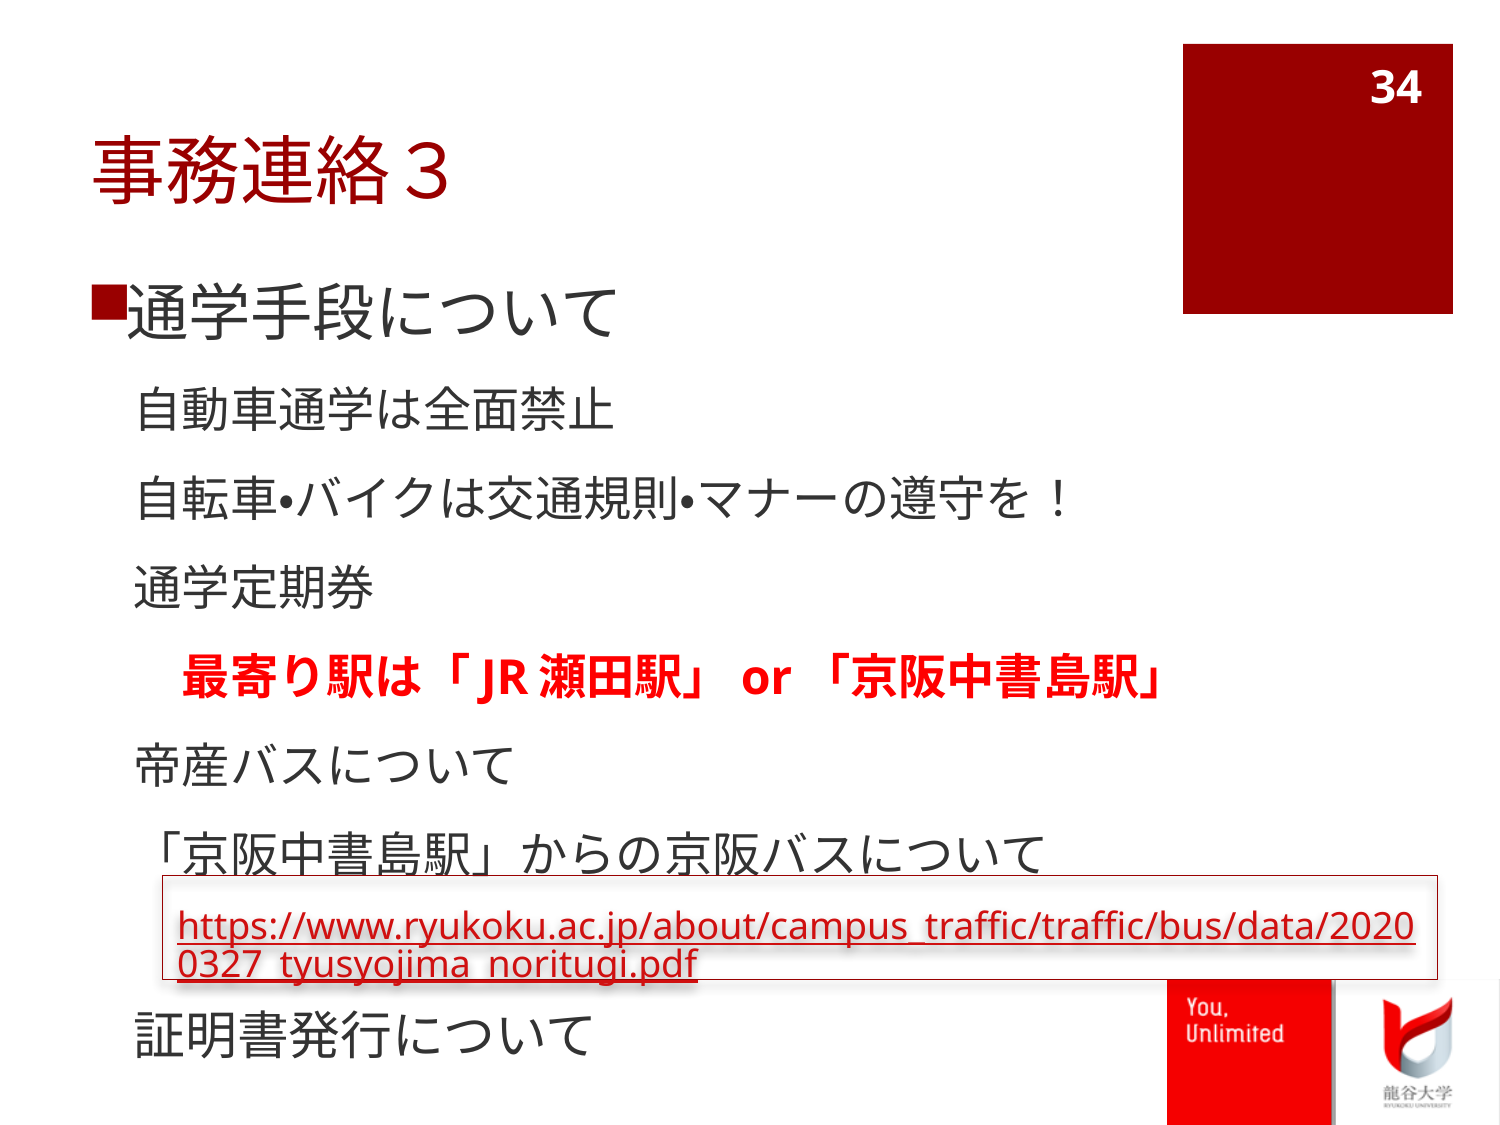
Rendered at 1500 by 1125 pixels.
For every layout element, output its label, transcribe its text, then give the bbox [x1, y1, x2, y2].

title 事務連絡３ [75, 36, 1143, 222]
picture [1167, 979, 1500, 1125]
text_box https://www.ryukoku.ac.jp/about/campus_traffic/traffic/bus/data/20200327_tyusyojima_noritugi.pdf [162, 875, 1438, 980]
slide_number 34 [1354, 59, 1438, 120]
list 通学手段について 自動車通学は全面禁止 自転車・バイクは交通規則・マナーの遵守を！ 通学定期券 最寄り駅は「JR瀬田駅」or「京阪中書島駅」 帝産バスについて 「京阪中書島駅」からの京阪バスについて 証明書発行について [70, 265, 1500, 1075]
